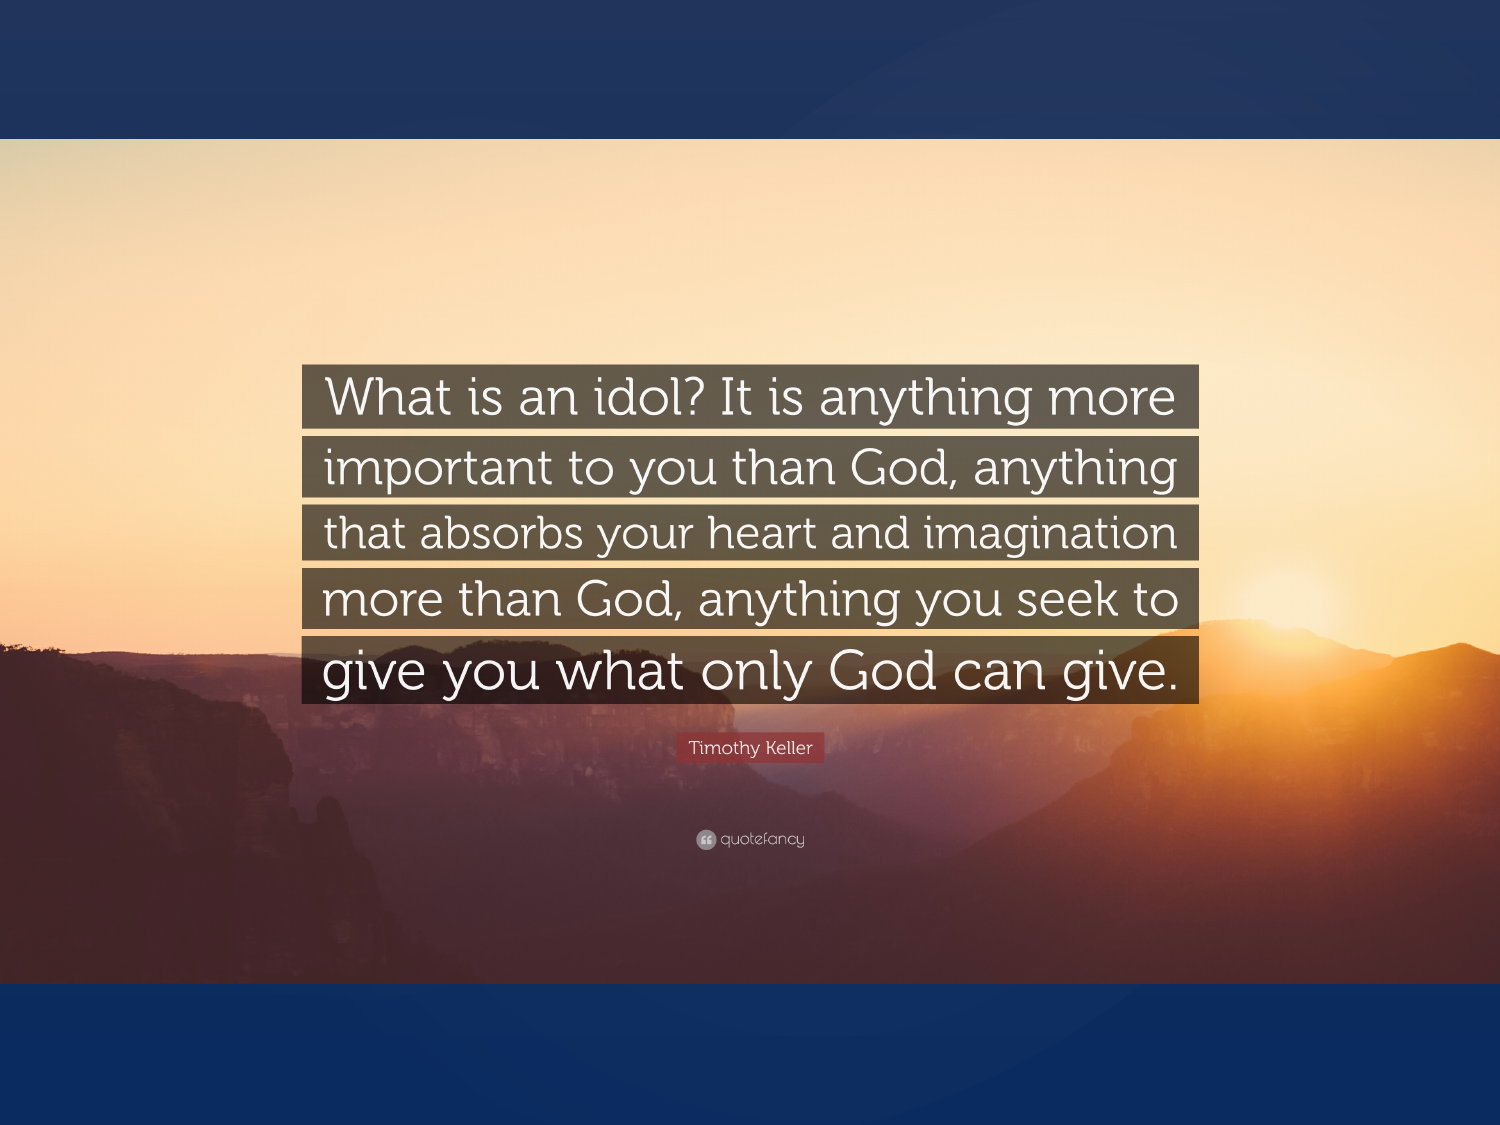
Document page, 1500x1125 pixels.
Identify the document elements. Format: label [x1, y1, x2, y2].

picture [0, 139, 1500, 984]
